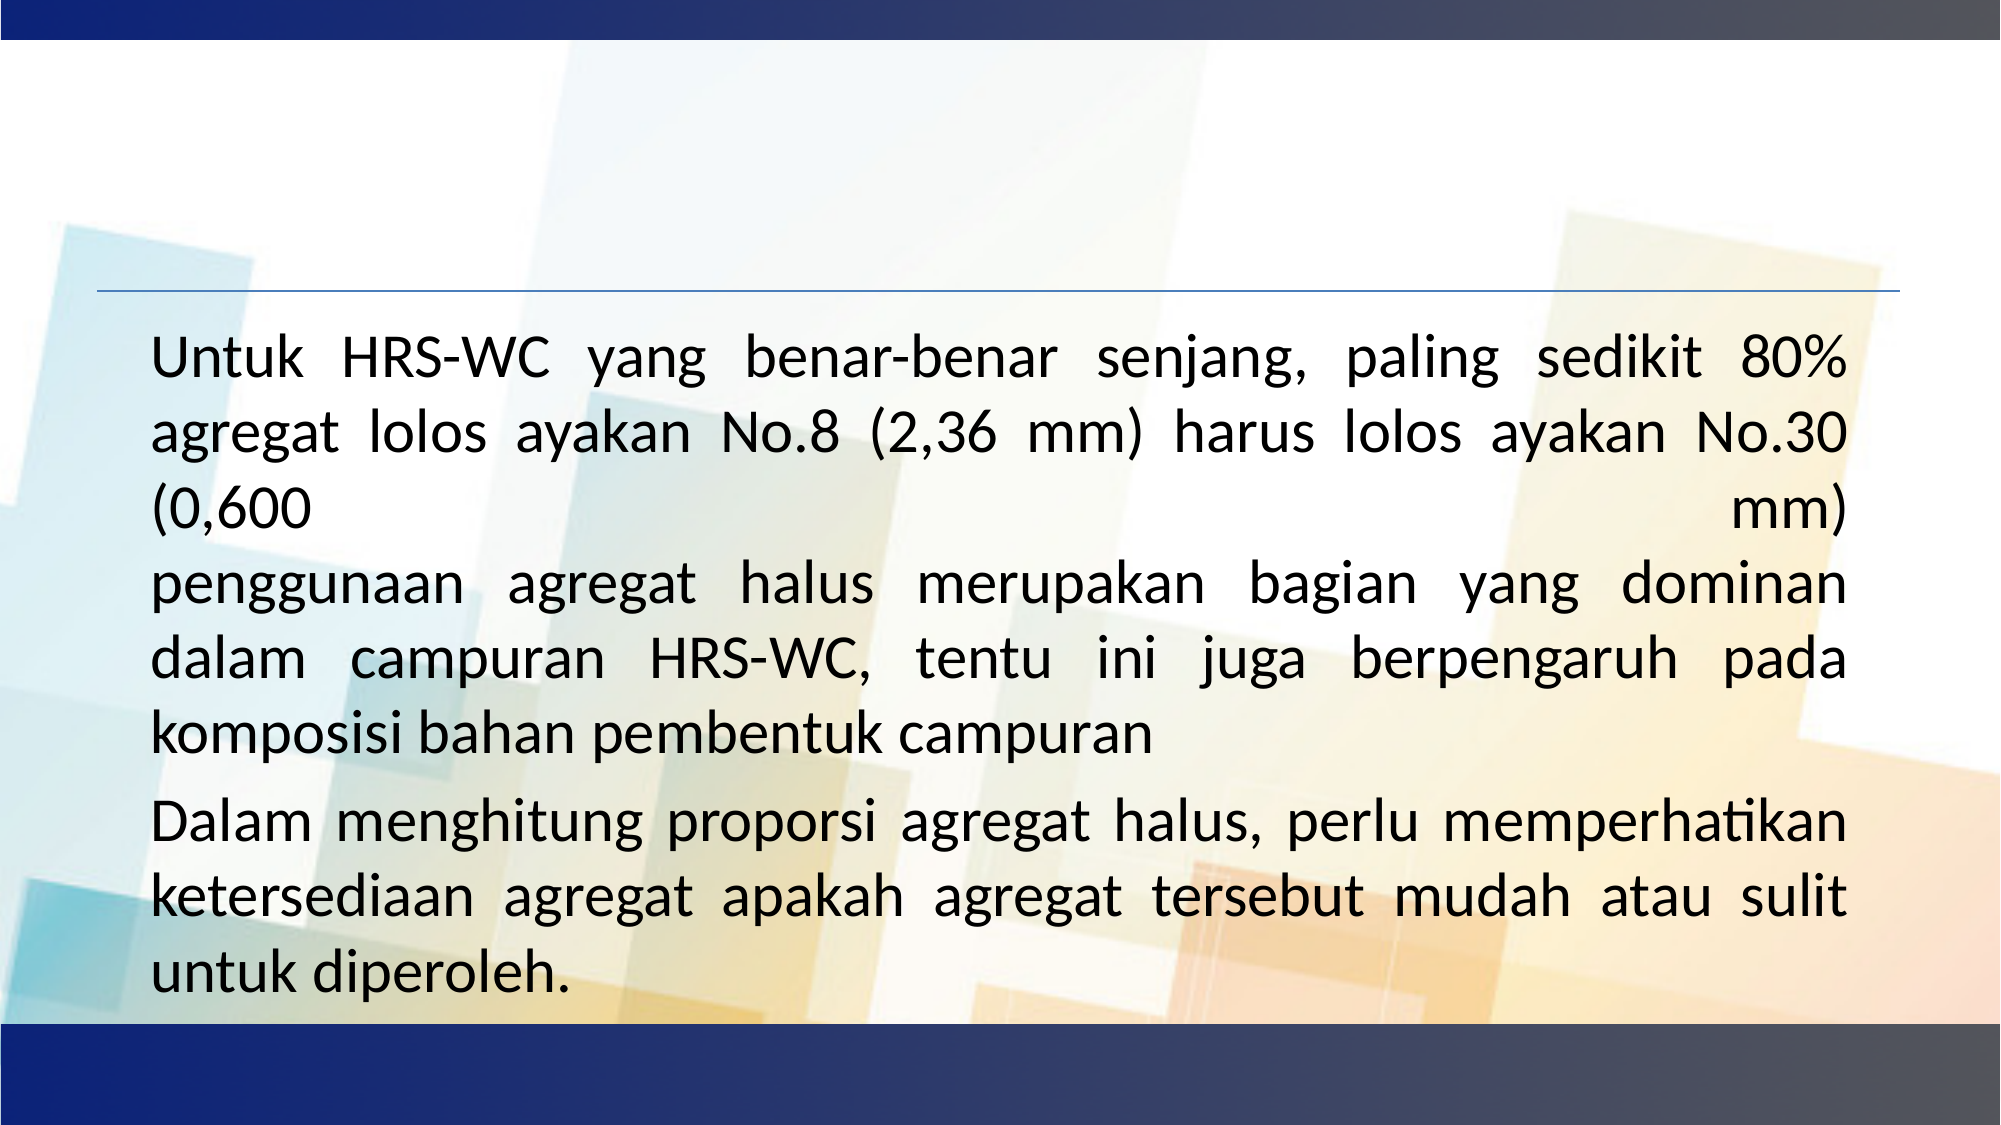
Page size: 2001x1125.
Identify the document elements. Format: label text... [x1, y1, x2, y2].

list Untuk HRS-WC yang benar-benar senjang, paling sedikit 80% agregat lolos ayakan No.8 (2,36 mm) harus lolos ayakan No.30 (0,600 mm) penggunaan agregat halus merupakan bagian yang dominan dalam campuran HRS-WC, tentu ini juga berpengaruh pada komposisi bahan pembentuk campuran Dalam menghitung proporsi agregat halus, perlu memperhatikan ketersediaan agregat apakah agregat tersebut mudah atau sulit untuk diperoleh. [137, 308, 1863, 1014]
picture [0, 0, 2001, 1125]
